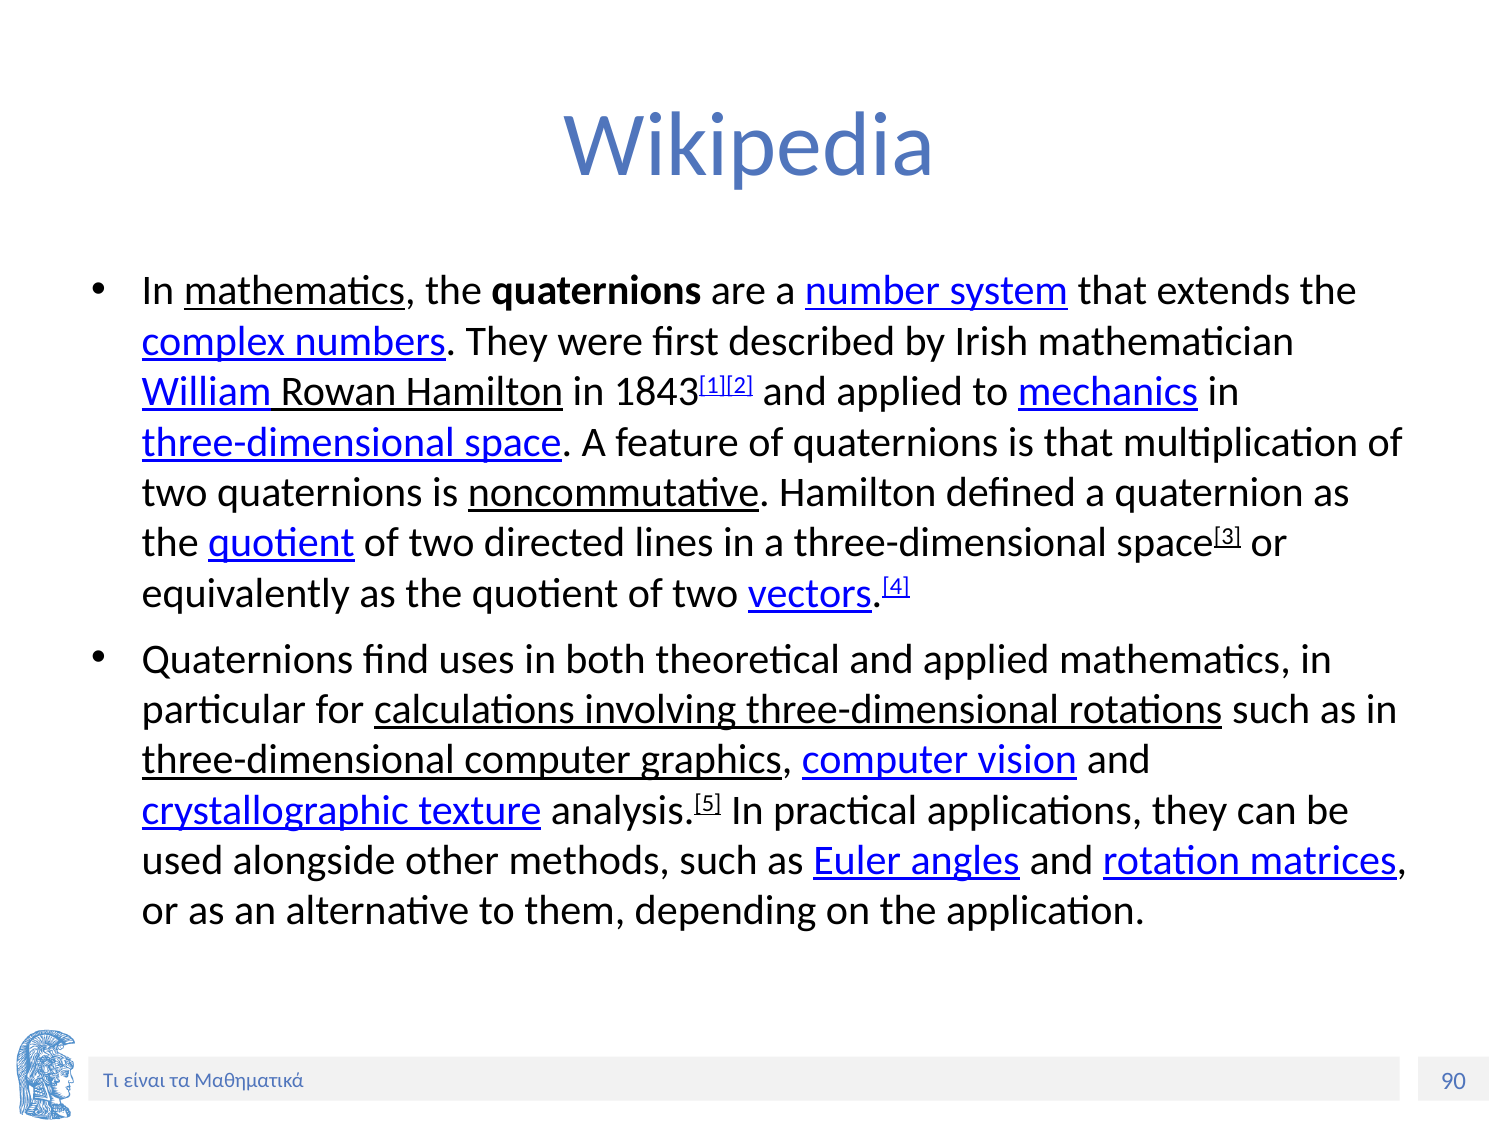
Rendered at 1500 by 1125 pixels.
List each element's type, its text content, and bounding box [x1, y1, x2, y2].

list In mathematics, the quaternions are a number system that extends the complex numbers. They were first described by Irish mathematicianWilliam Rowan Hamilton in 1843[1][2] and applied to mechanics in three-dimensional space. A feature of quaternions is that multiplication of two quaternions is noncommutative. Hamilton defined a quaternion as the quotient of two directed lines in a three-dimensional space[3] or equivalently as the quotient of two vectors.[4] Quaternions find uses in both theoretical and applied mathematics, in particular for calculations involving three-dimensional rotations such as in three-dimensional computer graphics, computer vision and crystallographic texture analysis.[5] In practical applications, they can be used alongside other methods, such as Euler angles and rotation matrices, or as an alternative to them, depending on the application. [76, 255, 1427, 998]
picture [9, 1026, 81, 1120]
title Wikipedia [75, 45, 1425, 233]
